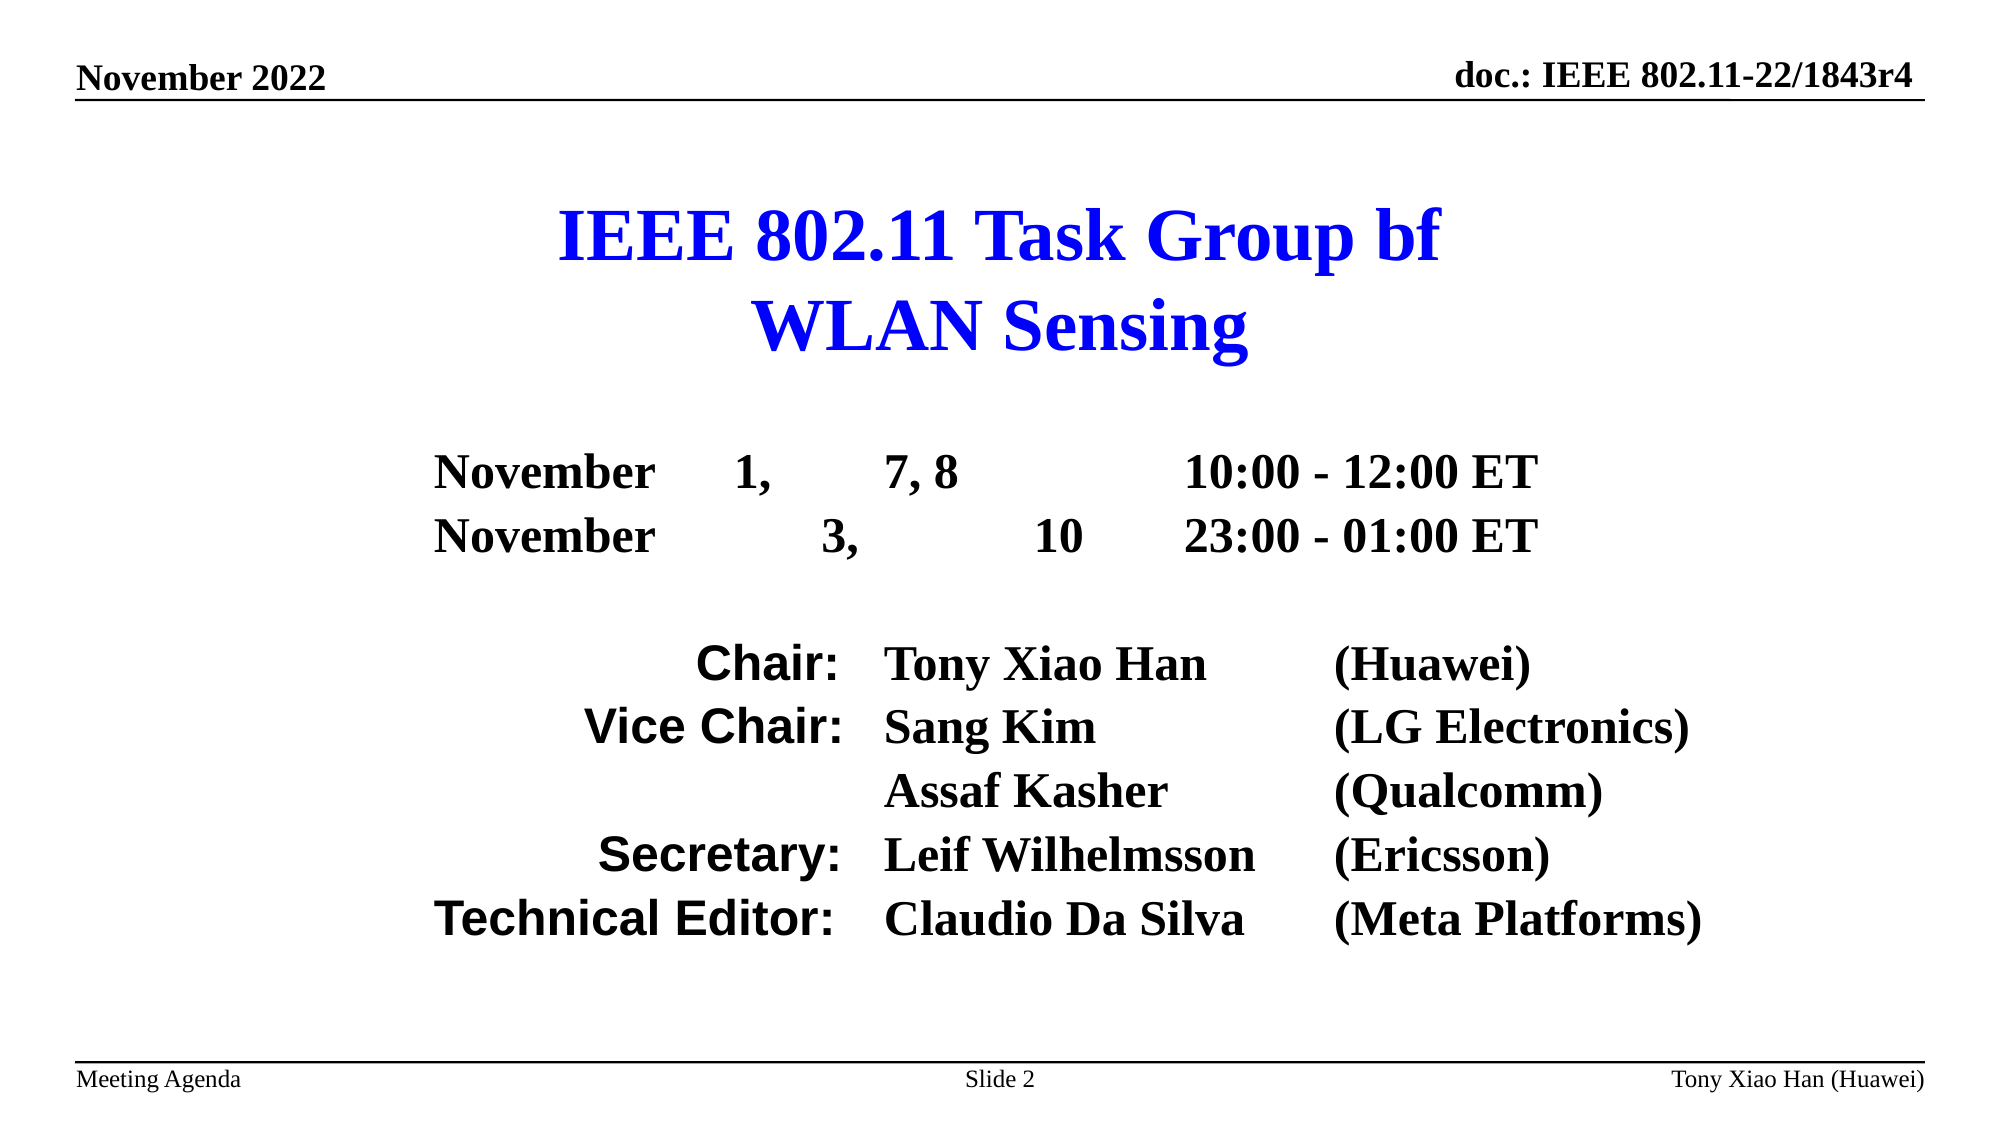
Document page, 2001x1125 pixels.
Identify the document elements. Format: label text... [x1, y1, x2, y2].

title IEEE 802.11 Task Group bf WLAN Sensing [75, 212, 1925, 388]
list November 1, 7, 8 10:00 - 12:00 ET November 3, 10 23:00 - 01:00 ET Chair: Tony Xiao Han (Huawei) Vice Chair: Sang Kim (LG Electronics) Assaf Kasher (Qualcomm) Secretary: Leif Wilhelmsson (Ericsson) Technical Editor: Claudio Da Silva (Meta Platforms) [212, 437, 1850, 988]
